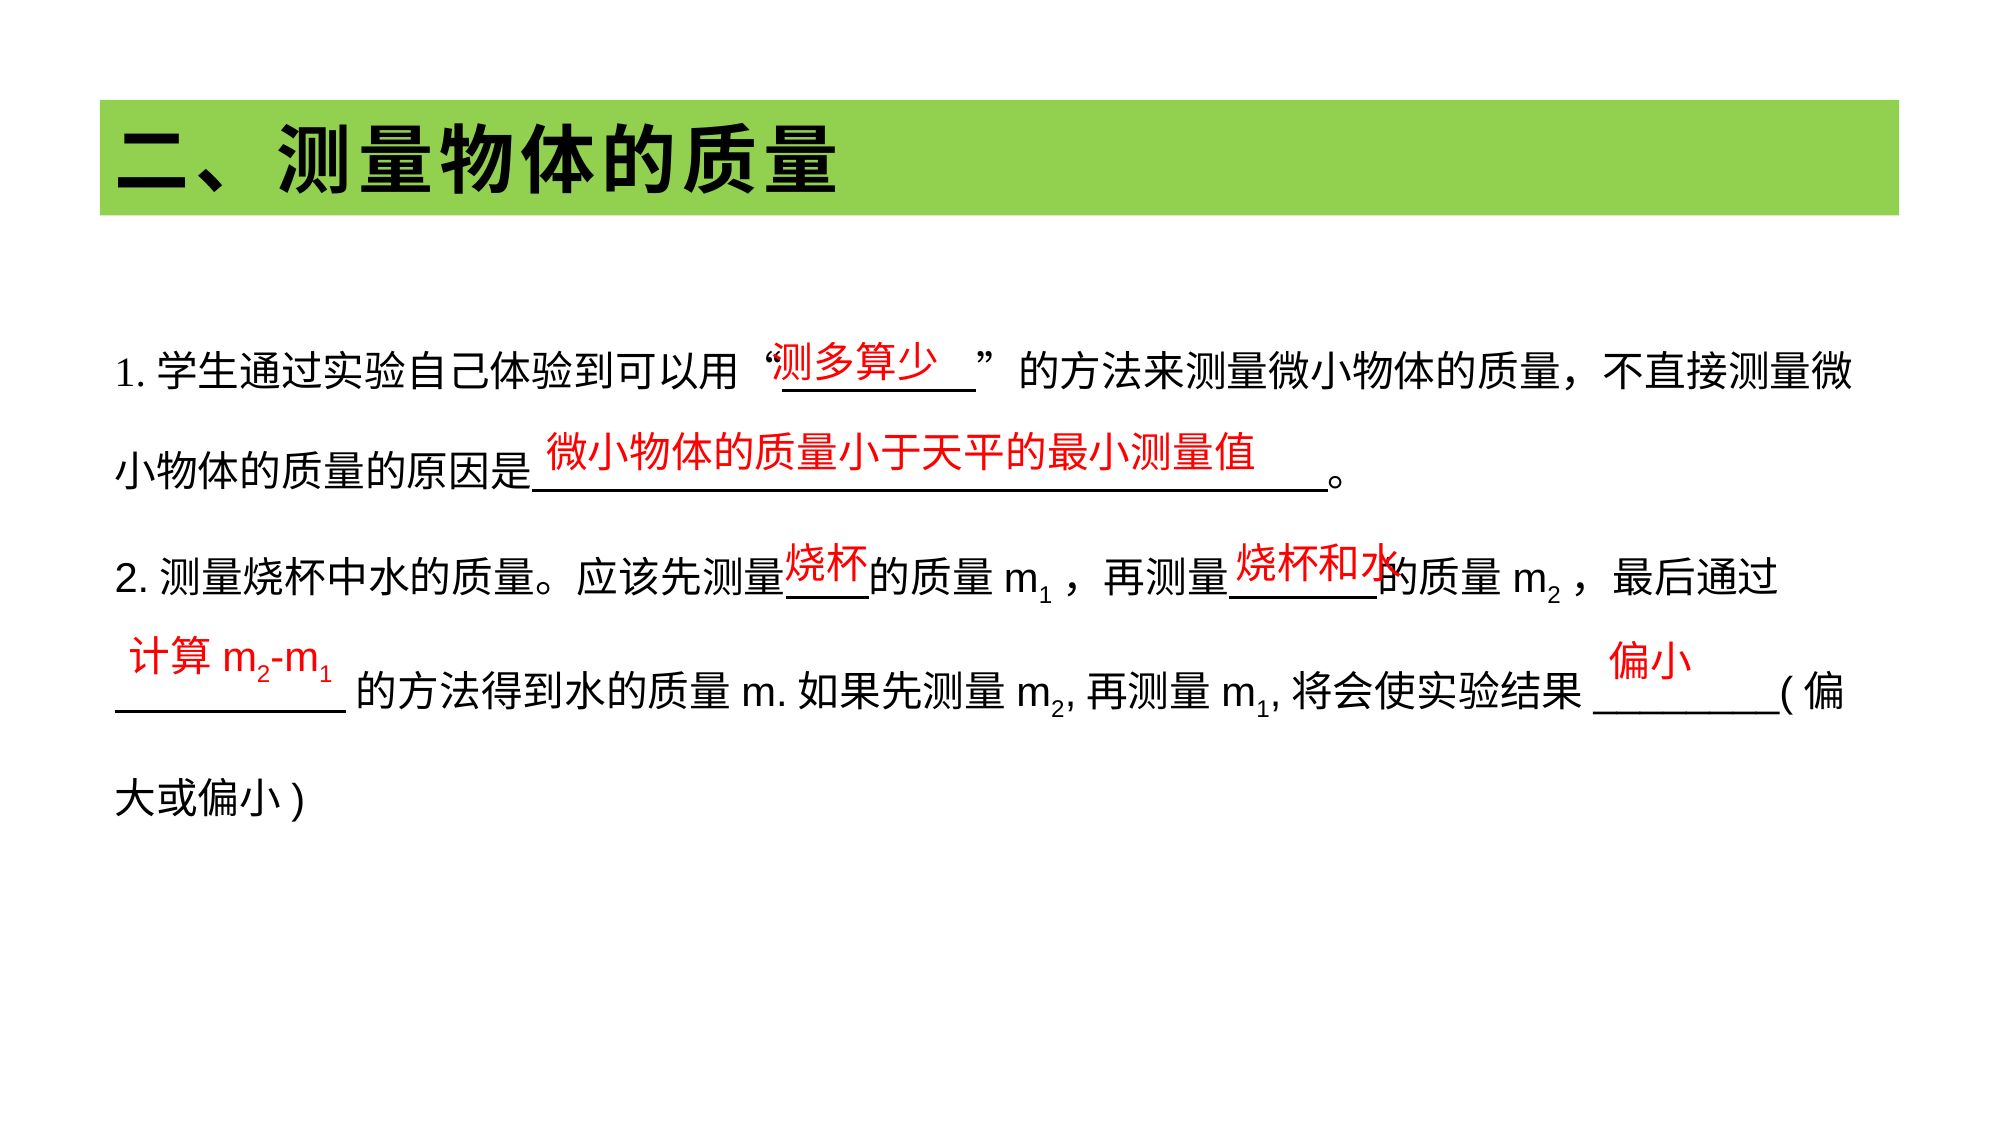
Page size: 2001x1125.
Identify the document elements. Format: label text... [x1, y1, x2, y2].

text_box 微小物体的质量小于天平的最小测量值 [531, 418, 1349, 483]
text_box 烧杯 [769, 529, 1052, 595]
text_box 1.学生通过实验自己体验到可以用“ ”的方法来测量微小物体的质量，不直接测量微小物体的质量的原因是 。 2.测量烧杯中水的质量。应该先测量 的质量m1，再测量 的质量m2，最后通过 的方法得到水的质量m.如果先测量m2,再测量m1,将会使实验结果________(偏大或偏小) [99, 286, 1900, 830]
title 二、测量物体的质量 [99, 99, 1900, 216]
text_box 测多算少 [757, 328, 1039, 393]
text_box 偏小 [1594, 627, 1876, 692]
text_box 烧杯和水 [1220, 529, 1503, 595]
text_box 计算m2-m1 [113, 622, 396, 695]
